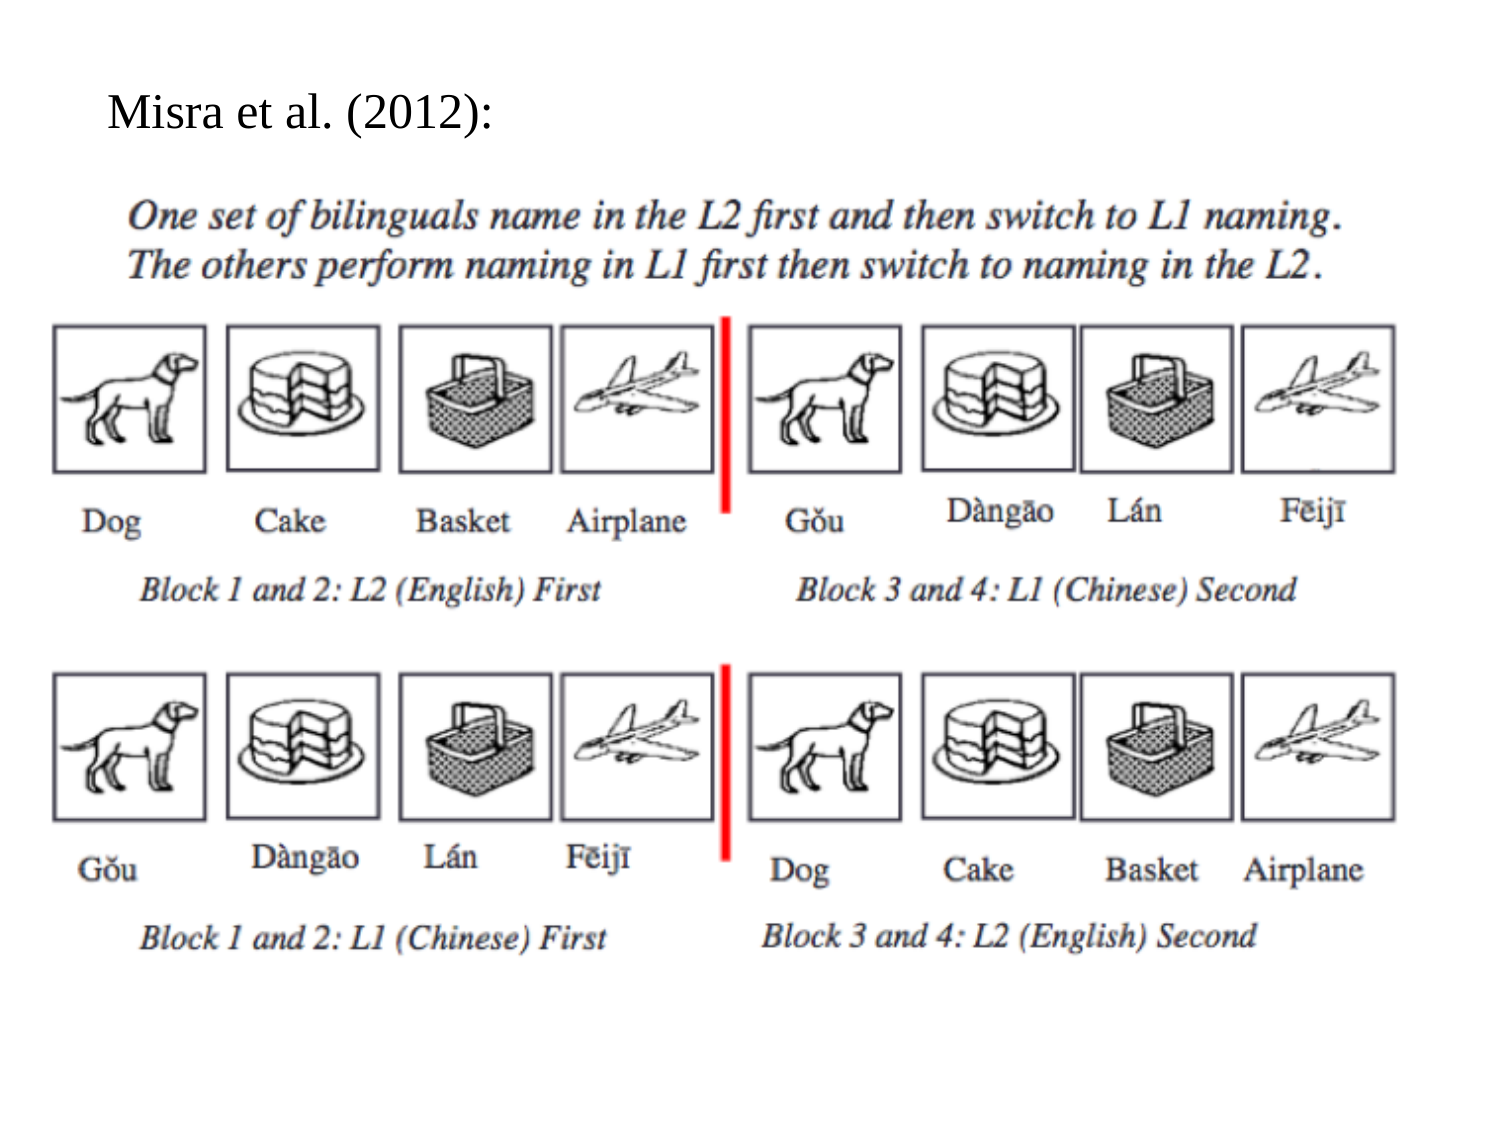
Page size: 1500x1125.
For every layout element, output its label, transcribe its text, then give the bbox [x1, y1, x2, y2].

text_box Misra et al. (2012): [92, 71, 509, 146]
picture [5, 174, 1500, 1012]
